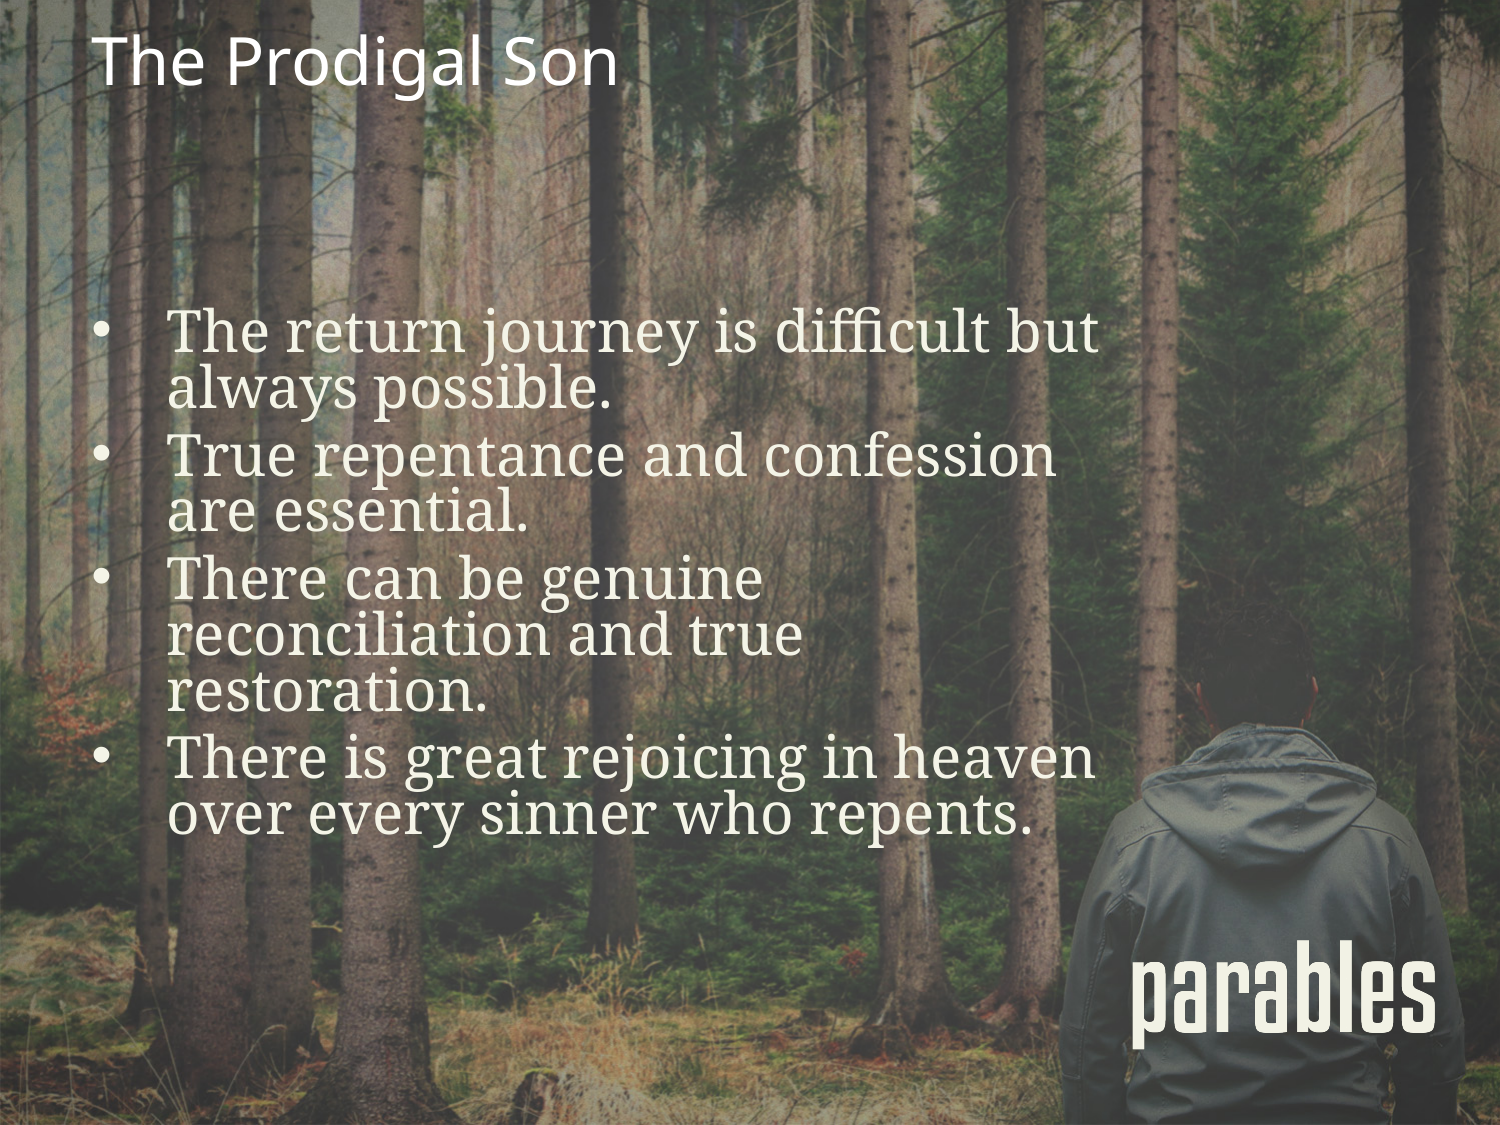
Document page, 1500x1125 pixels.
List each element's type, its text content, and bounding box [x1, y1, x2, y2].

list The return journey is difficult but always possible. True repentance and confession are essential. There can be genuine reconciliation and true restoration. There is great rejoicing in heaven over every sinner who repents. [76, 107, 1122, 1047]
text_box The Prodigal Son [76, 11, 1122, 107]
picture [0, 0, 1500, 1125]
